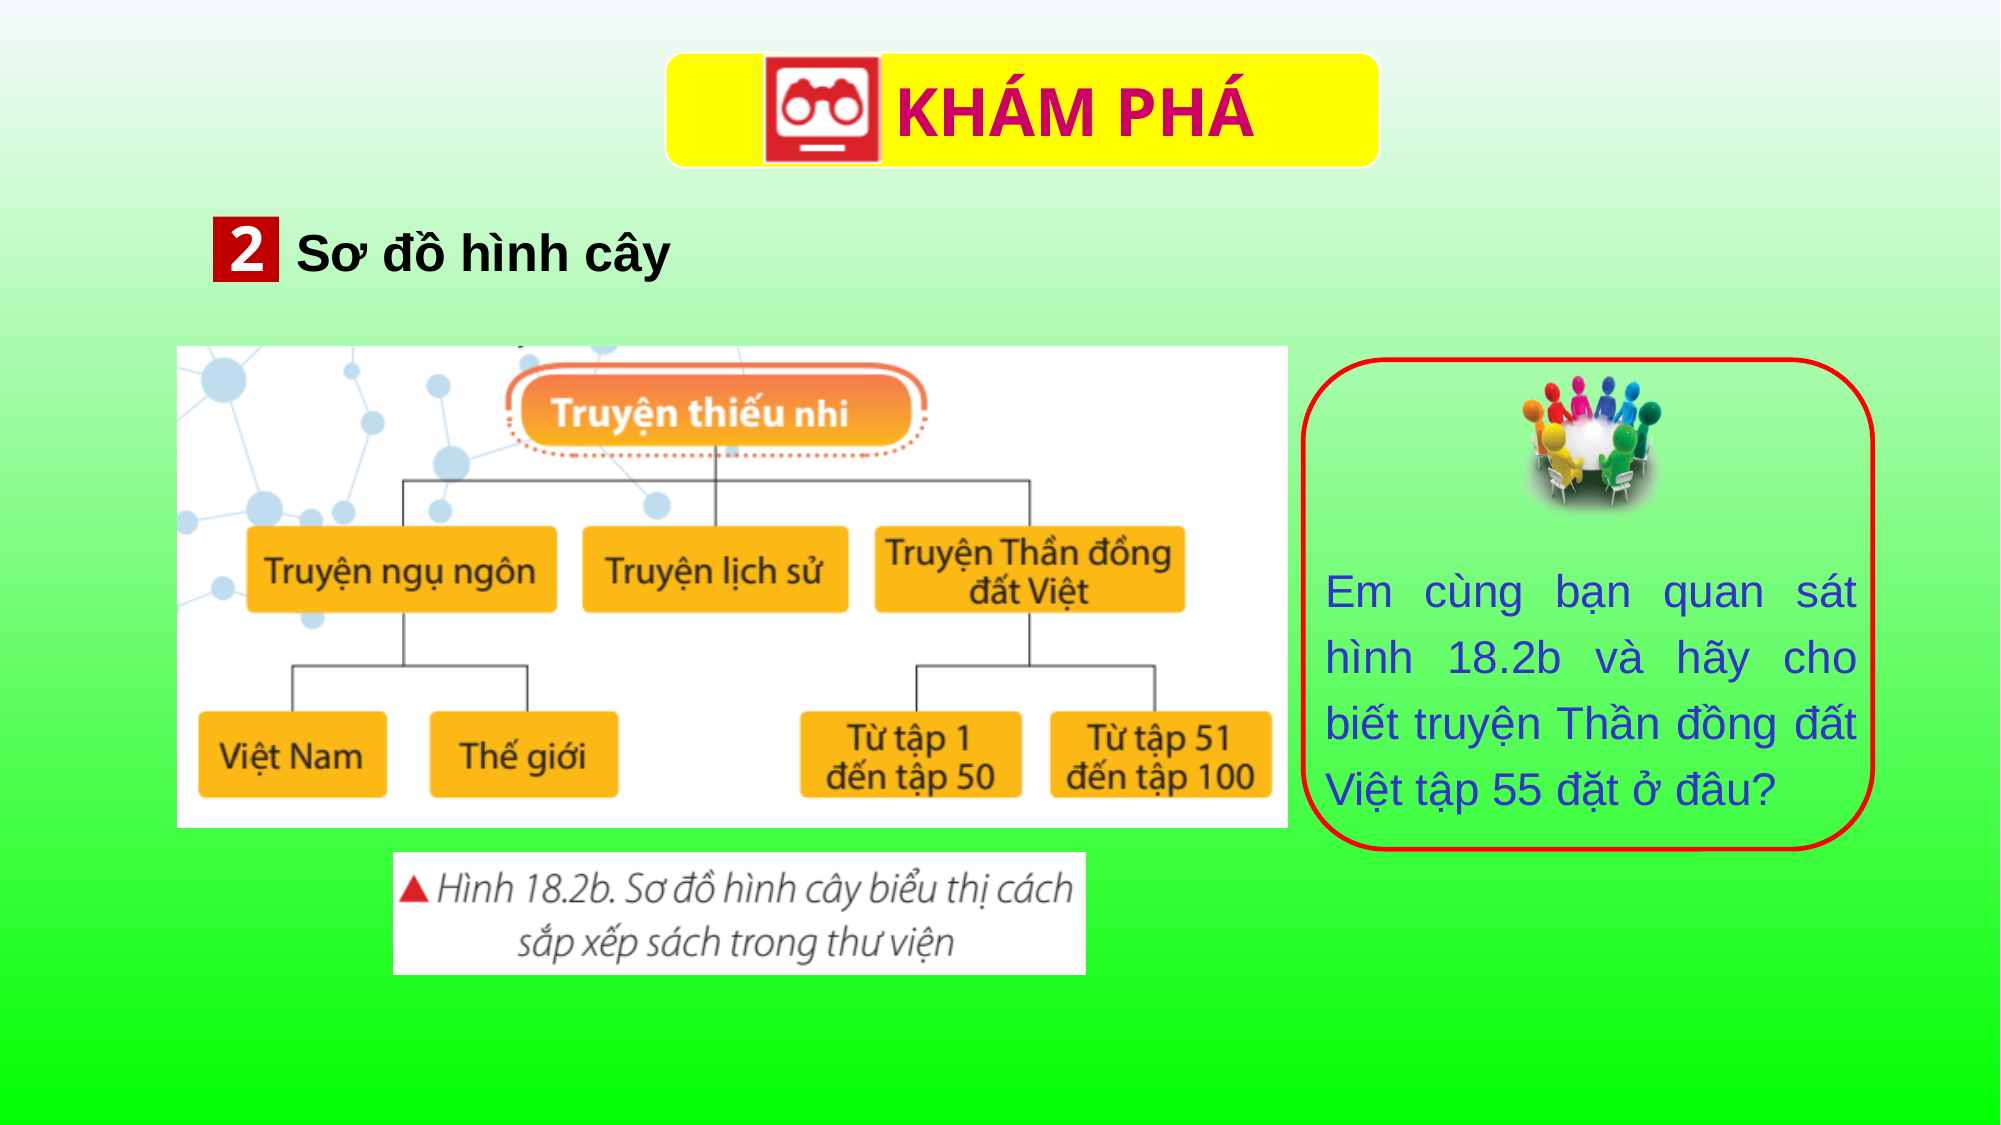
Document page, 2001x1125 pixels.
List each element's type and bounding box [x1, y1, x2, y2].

text_box [211, 201, 689, 293]
text_box [1855, 785, 1873, 822]
text_box [665, 52, 1380, 168]
text_box [1310, 805, 1321, 822]
picture [1516, 370, 1666, 520]
picture [392, 852, 1086, 975]
picture [177, 346, 1288, 828]
text_box [1302, 358, 1874, 851]
